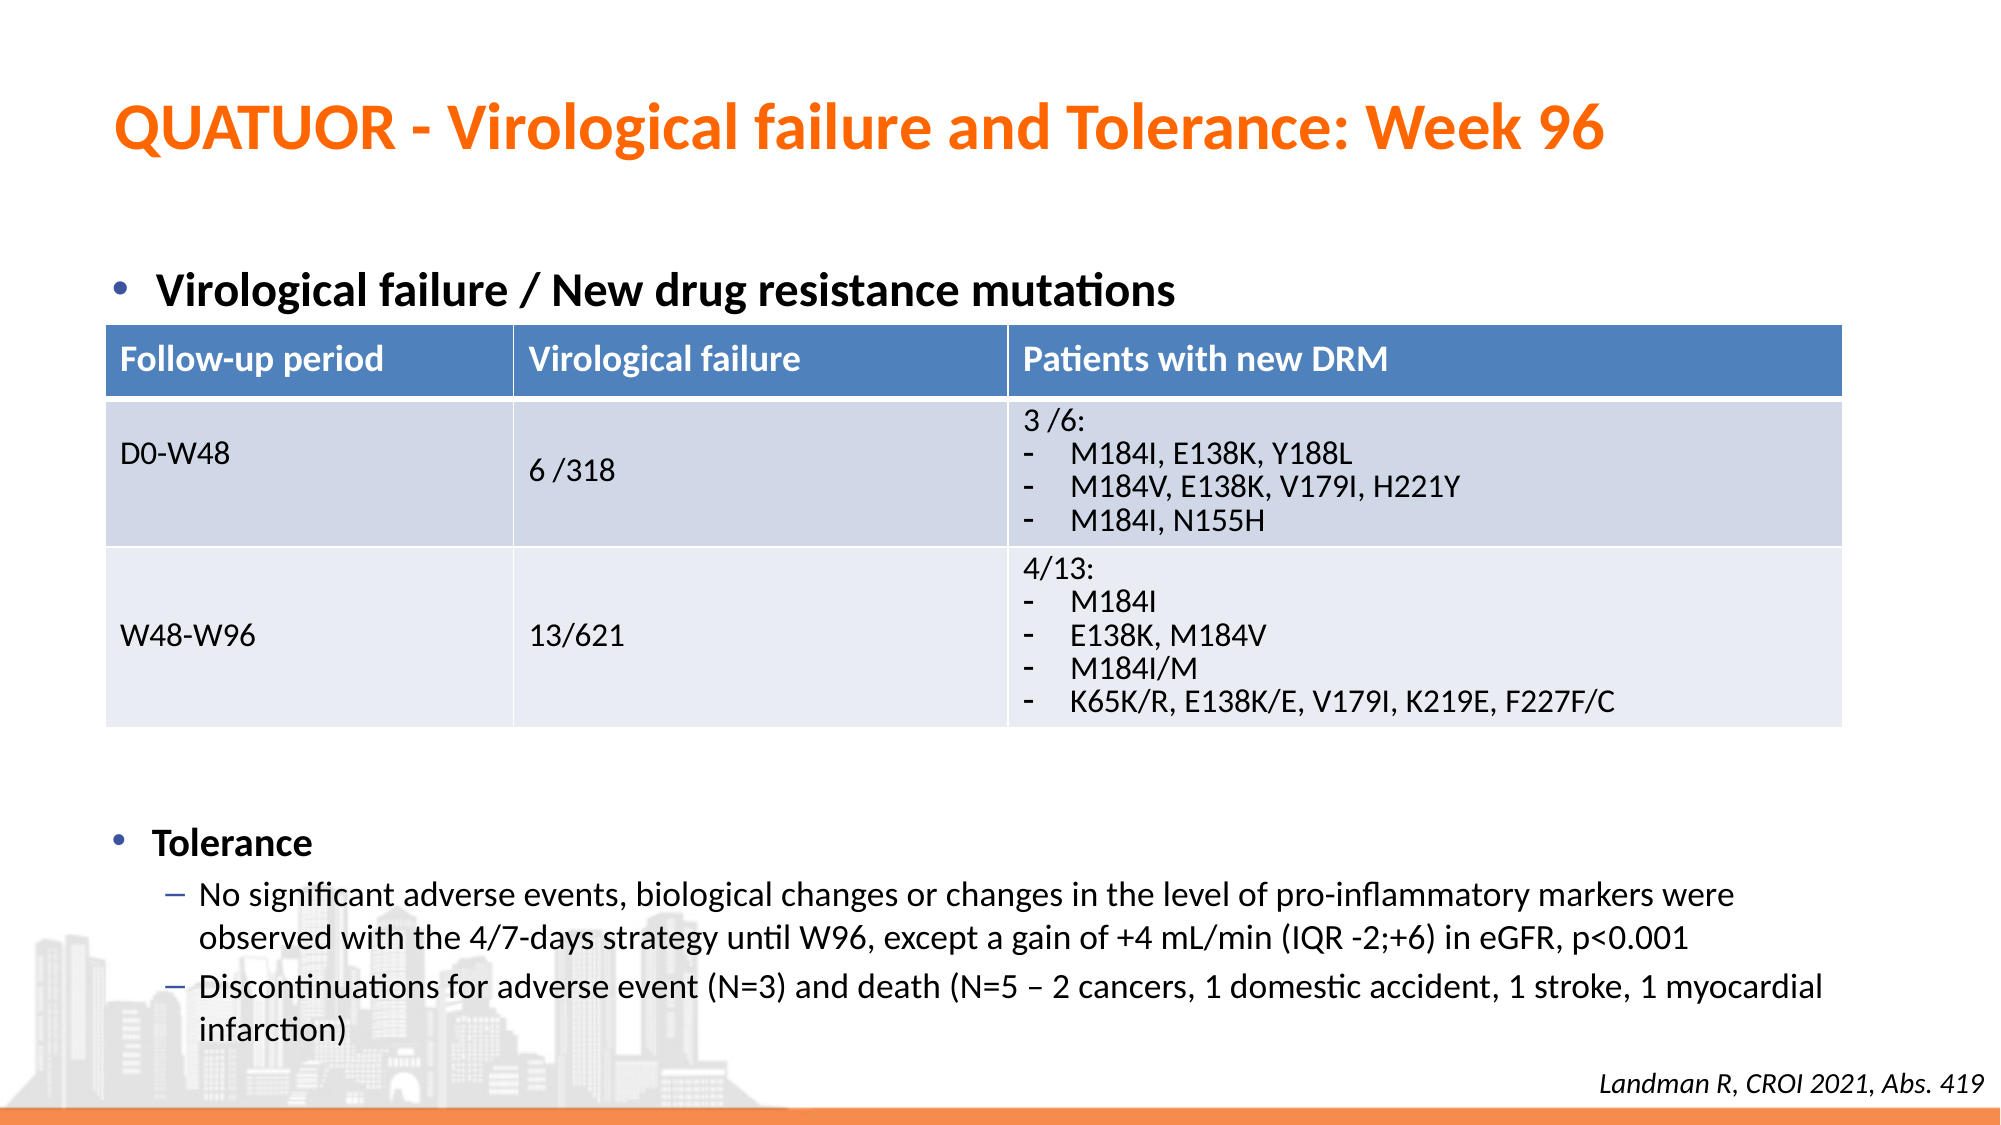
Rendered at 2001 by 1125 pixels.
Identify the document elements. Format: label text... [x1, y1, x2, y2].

table_cell 3 /6: M184I, E138K, Y188L M184V, E138K, V179I, H221Y M184I, N155H [1009, 402, 1842, 546]
text_box Landman R, CROI 2021, Abs. 419 [1538, 1056, 1999, 1107]
table_cell 4/13: M184I E138K, M184V M184I/M K65K/R, E138K/E, V179I, K219E, F227F/C [1009, 548, 1842, 727]
picture [0, 0, 2001, 1125]
table_header Virological failure [514, 325, 1007, 396]
list Tolerance No significant adverse events, biological changes or changes in the level of pro-inflammatory markers were observed with the 4/7-days strategy until W96, except a gain of +4 mL/min (IQR -2;+6) in eGFR, p<0.001 Discontinuations for adverse event (N=3) and death (N=5 – 2 cancers, 1 domestic accident, 1 stroke, 1 myocardial infarction) [96, 808, 1875, 1057]
table_cell 6 /318 [514, 402, 1007, 546]
table_header Patients with new DRM [1009, 325, 1842, 396]
title QUATUOR - Virological failure and Tolerance: Week 96 [99, 1, 1792, 245]
table_header Follow-up period [106, 325, 513, 396]
table_cell D0-W48 [106, 402, 513, 546]
table_cell W48-W96 [106, 548, 513, 727]
list Virological failure / New drug resistance mutations [96, 250, 1214, 331]
table_cell 13/621 [514, 548, 1007, 727]
